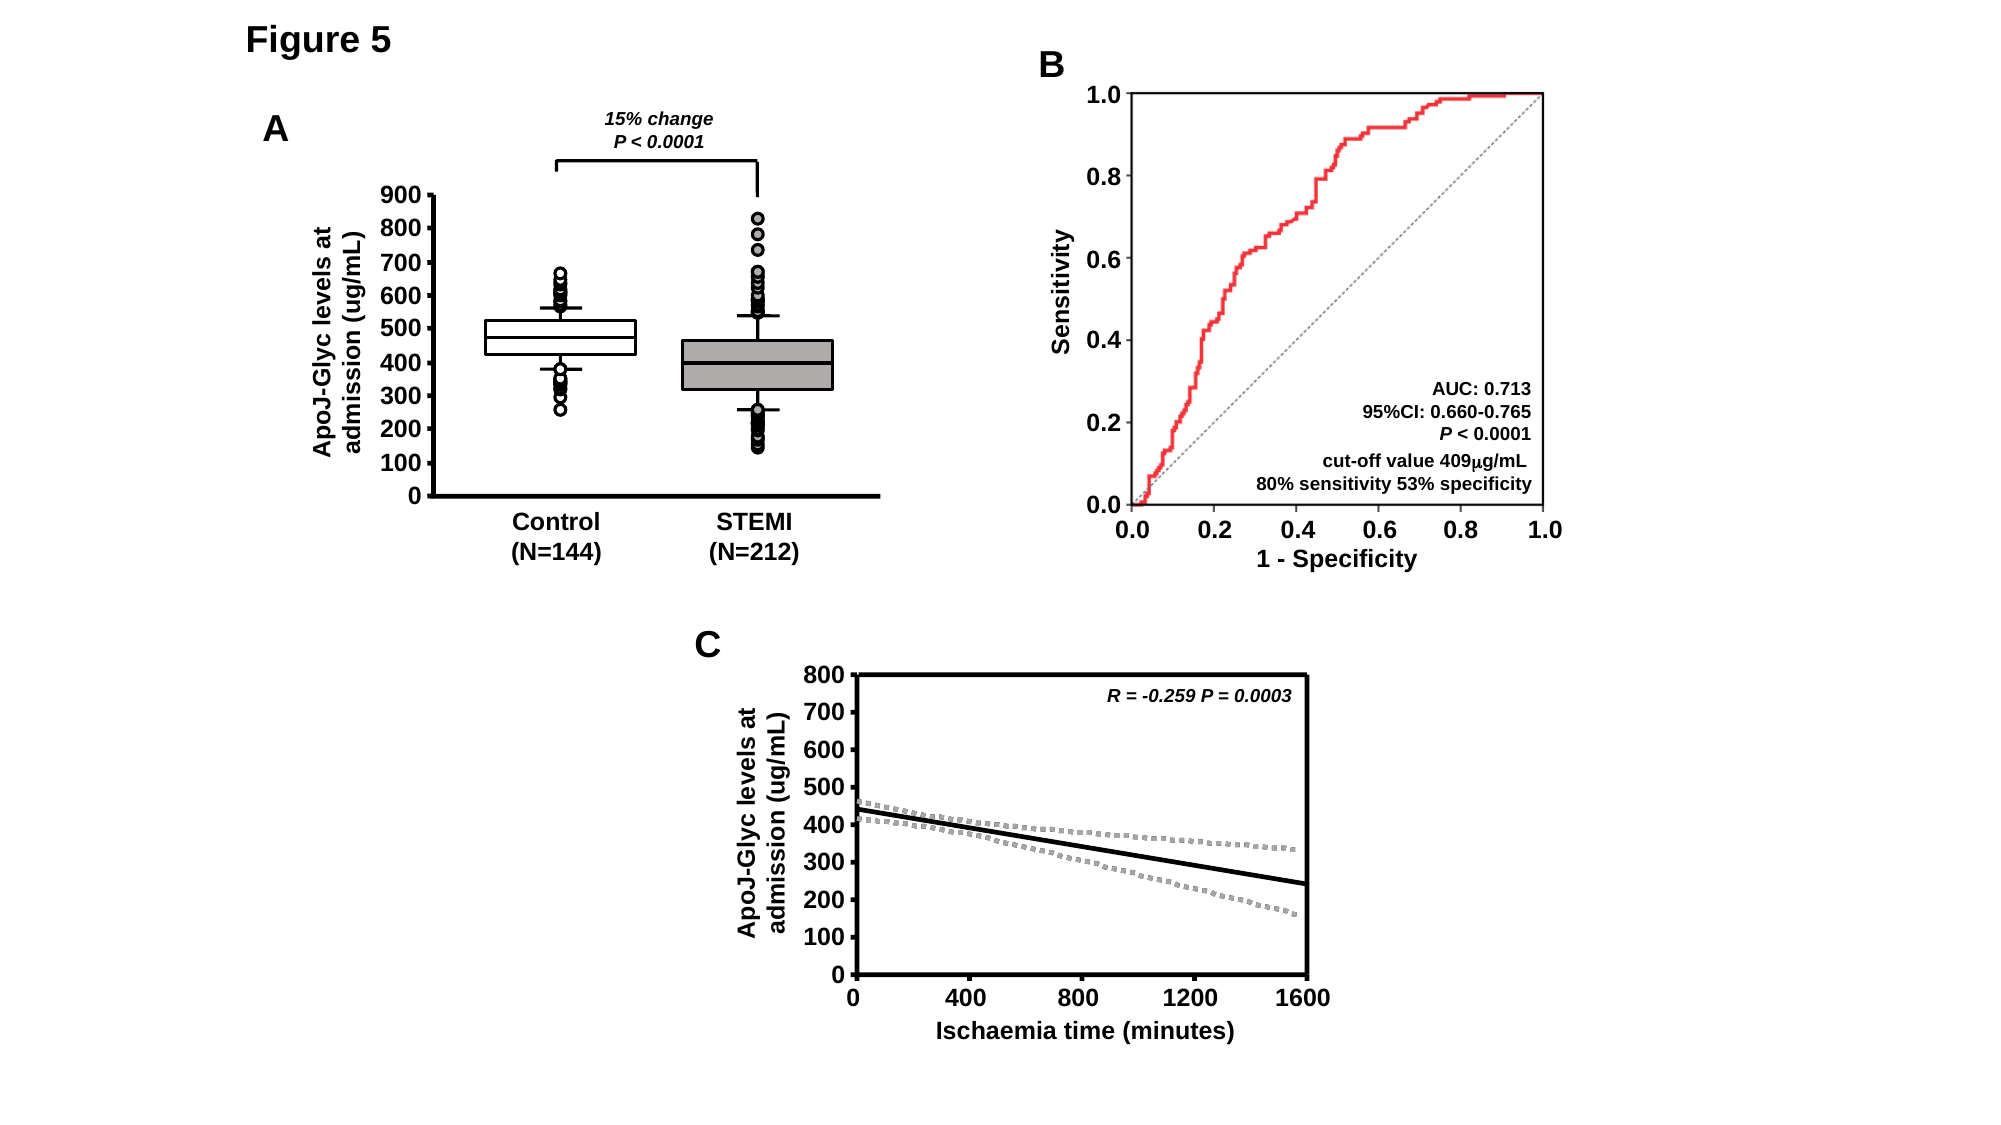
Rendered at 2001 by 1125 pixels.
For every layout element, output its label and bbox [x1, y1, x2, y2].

text_box [229, 7, 1578, 1045]
